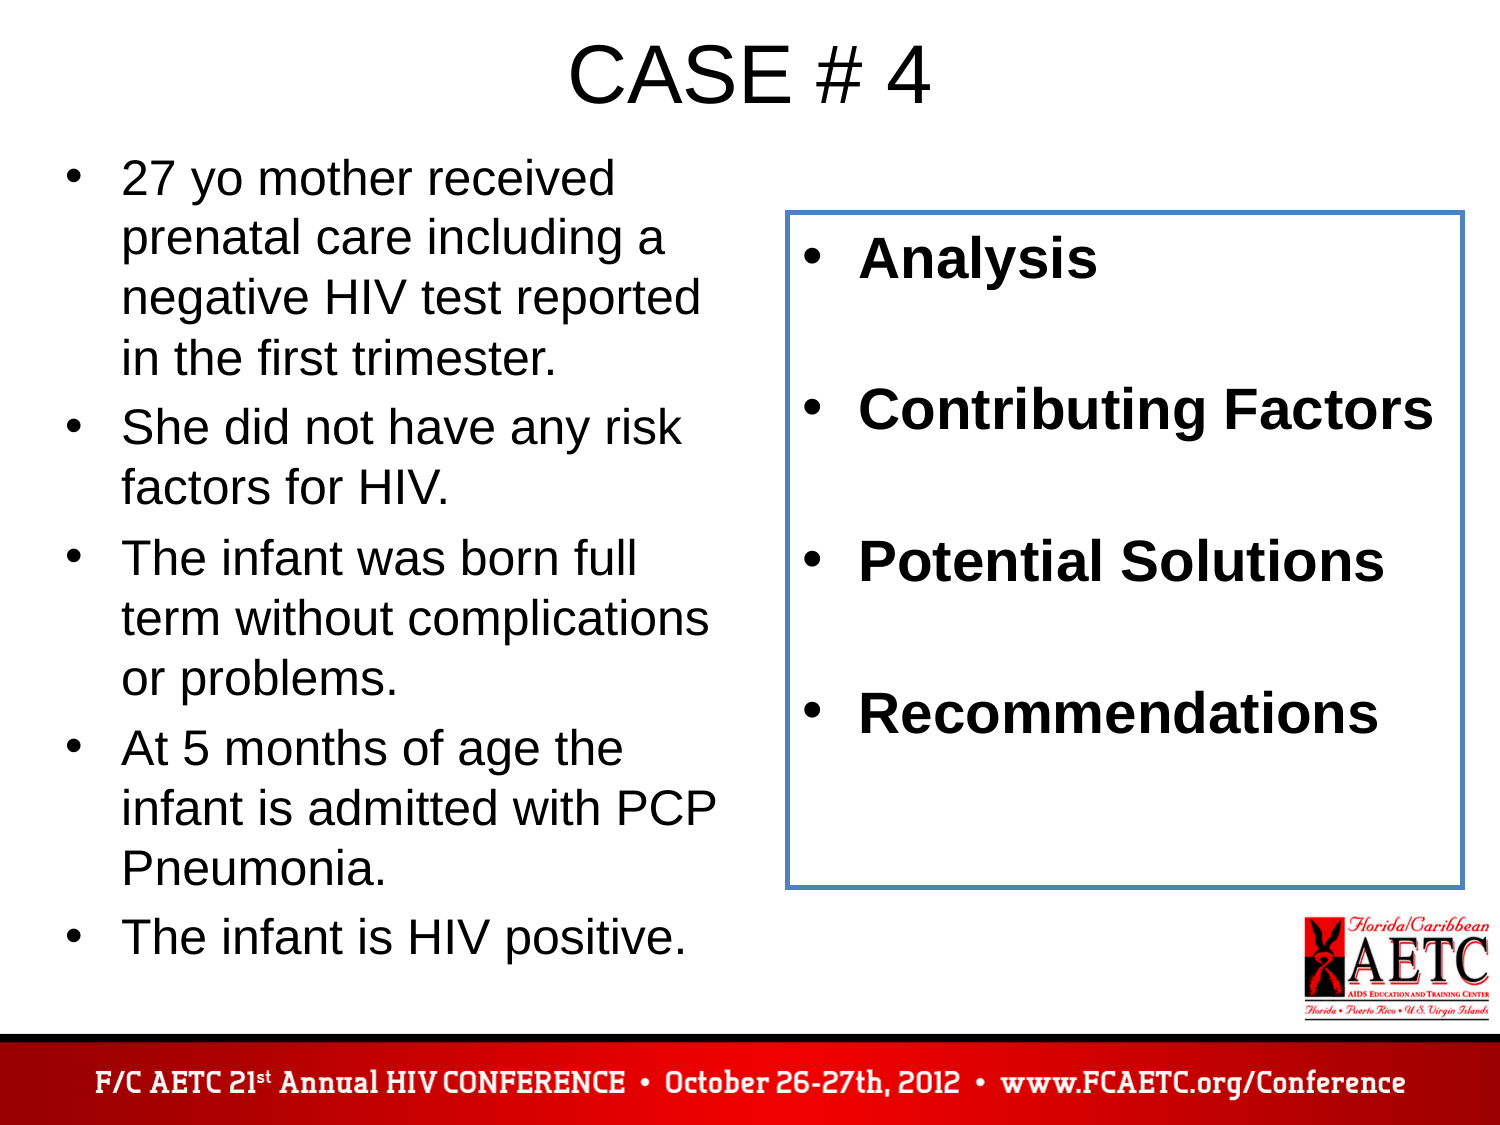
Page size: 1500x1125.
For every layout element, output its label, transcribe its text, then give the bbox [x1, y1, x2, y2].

list 27 yo mother received prenatal care including a negative HIV test reported in the first trimester. She did not have any risk factors for HIV. The infant was born full term without complications or problems. At 5 months of age the infant is admitted with PCP Pneumonia. The infant is HIV positive. [50, 137, 763, 1005]
list Analysis Contributing Factors Potential Solutions Recommendations [787, 212, 1463, 888]
picture [0, 138, 1500, 1125]
title CASE # 4 [0, 2, 1500, 138]
